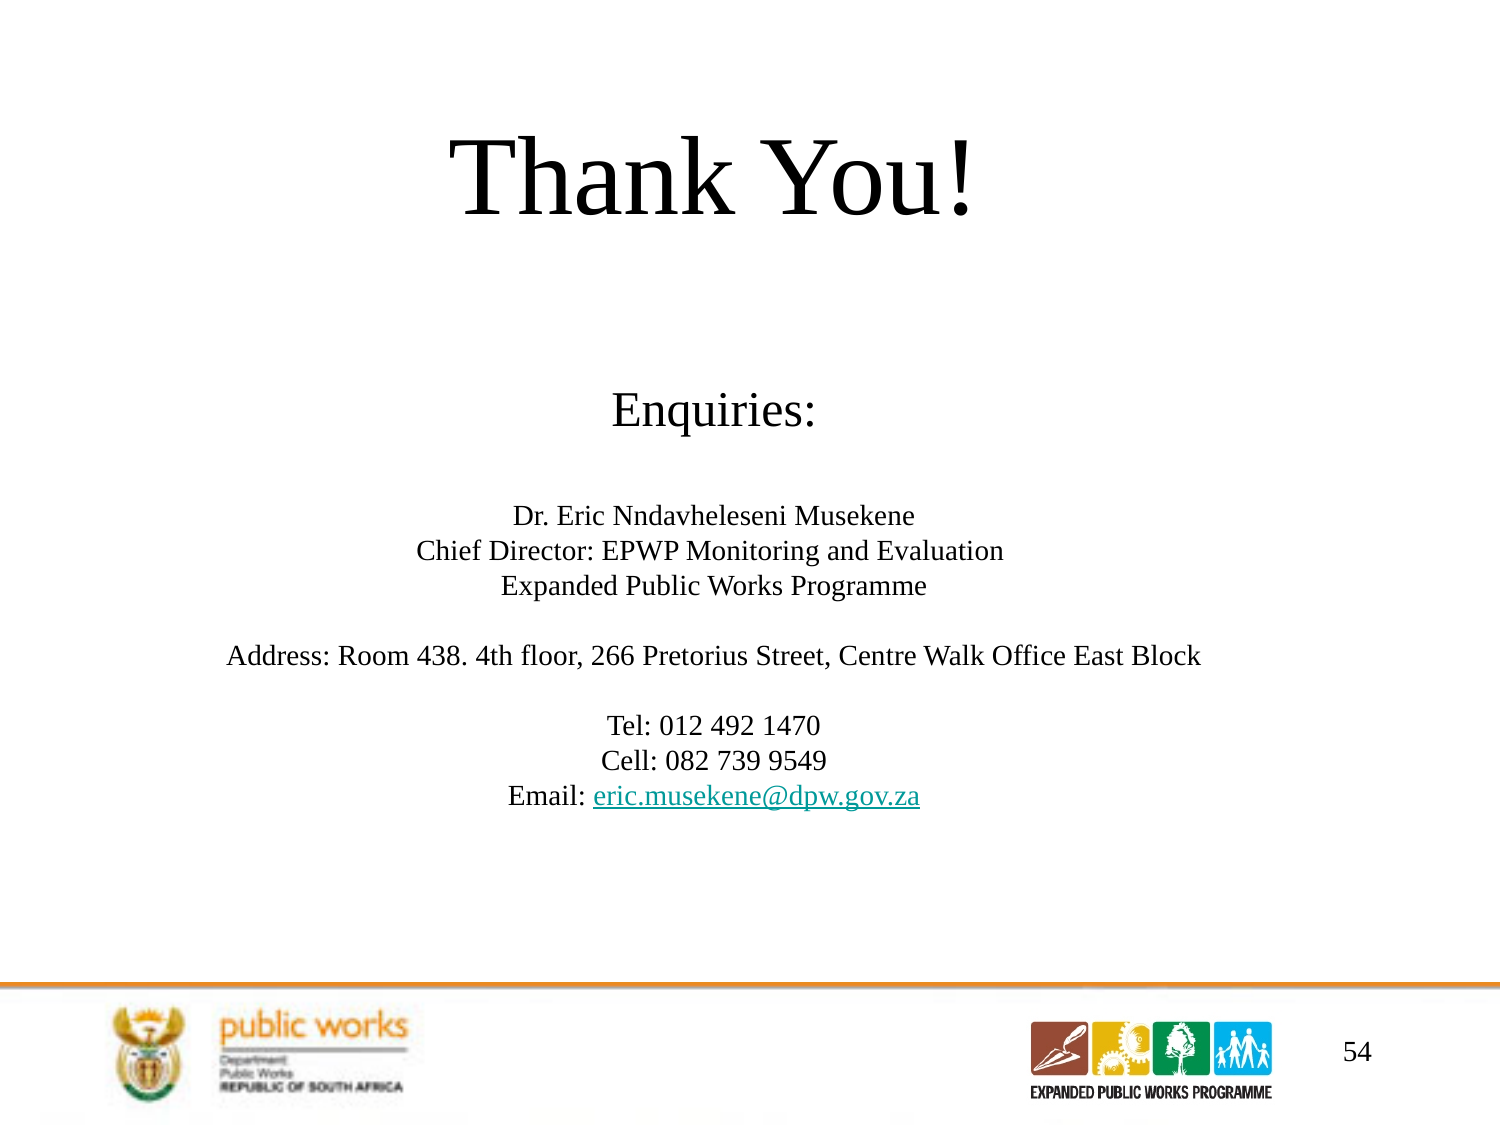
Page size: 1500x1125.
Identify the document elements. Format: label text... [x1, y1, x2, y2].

picture [0, 982, 1500, 1125]
slide_number 54 [1309, 1025, 1388, 1100]
title Thank You! Enquiries: Dr. Eric Nndavheleseni Musekene Chief Director: EPWP Monitoring and Evaluation Expanded Public Works Programme Address: Room 438. 4th floor, 266 Pretorius Street, Centre Walk Office East Block Tel: 012 492 1470 Cell: 082 739 9549 Email: eric.musekene@dpw.gov.za [76, 66, 1352, 882]
